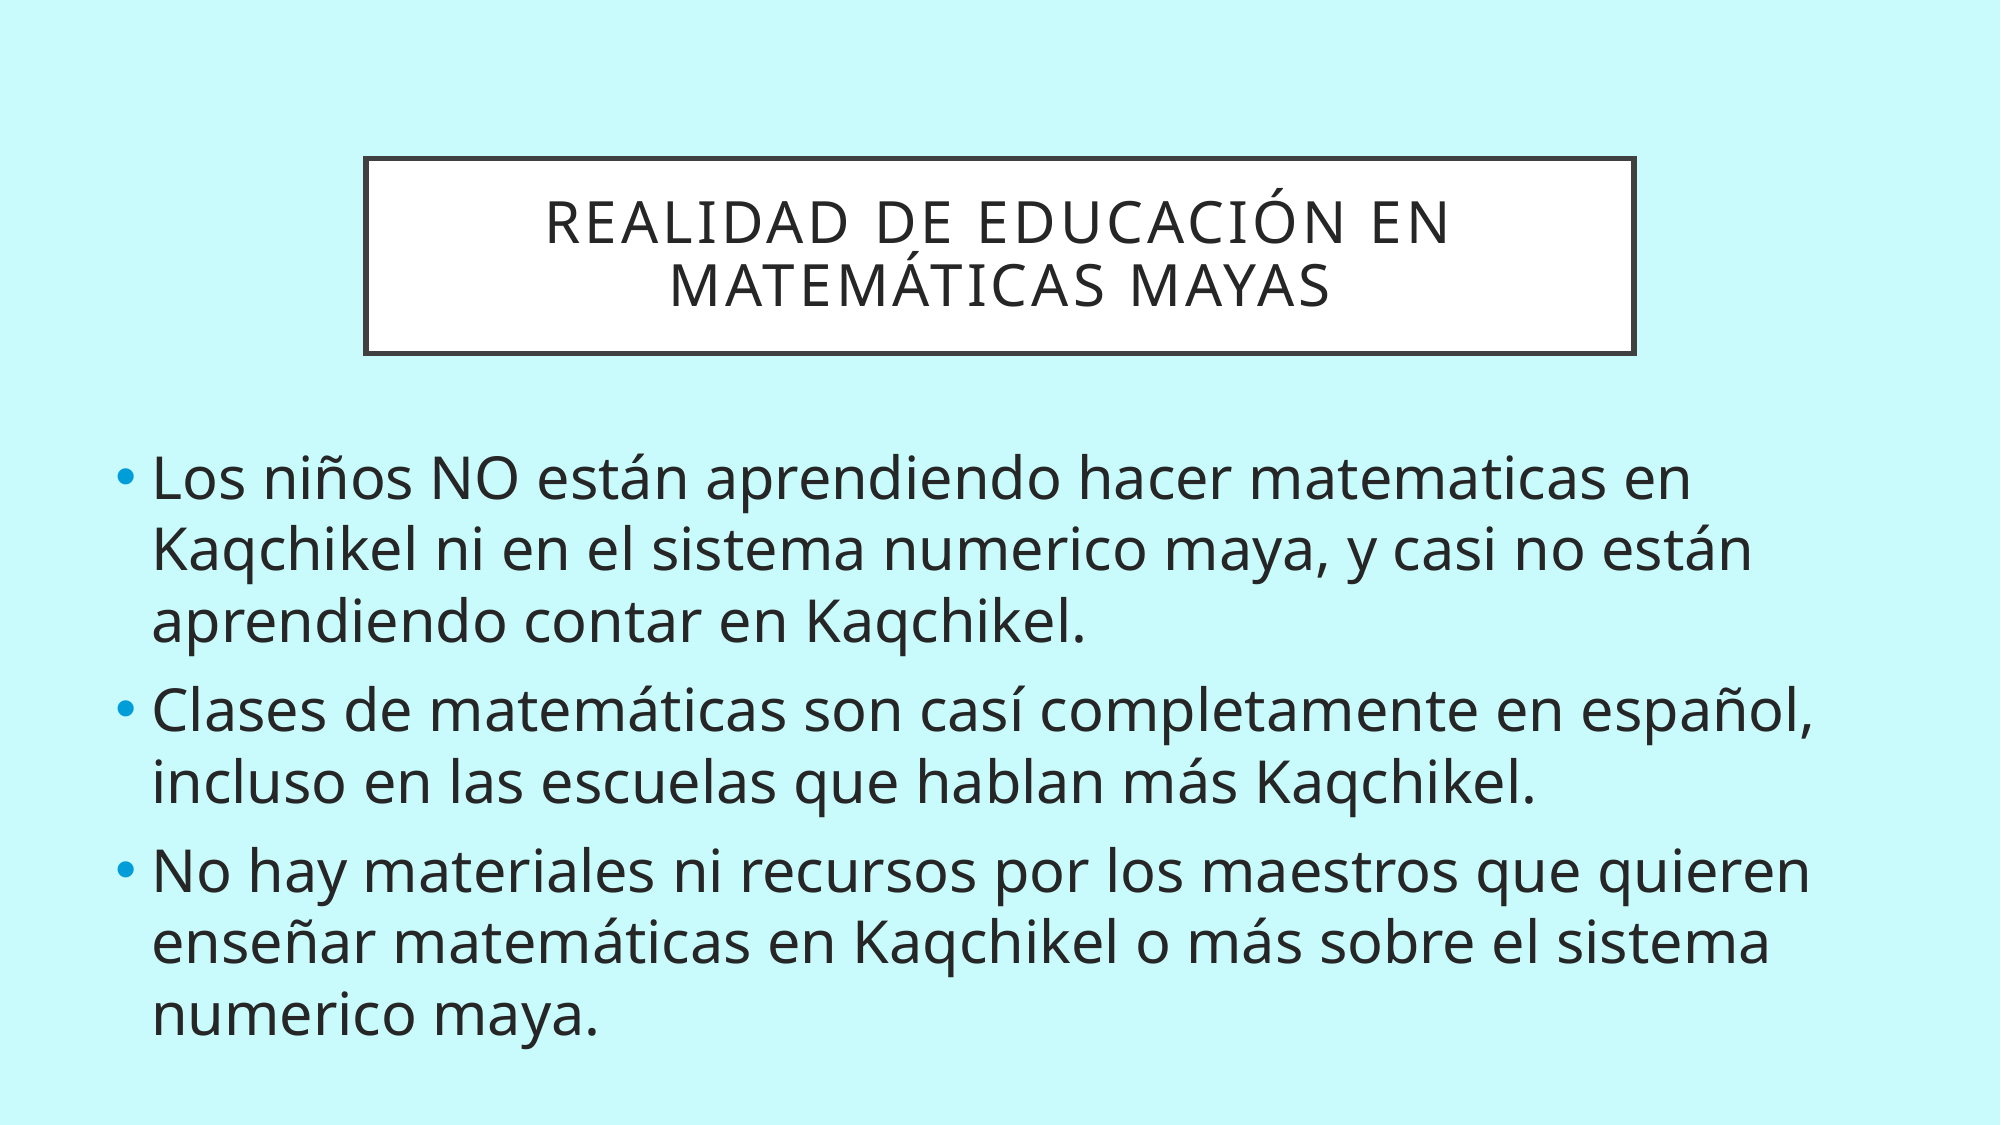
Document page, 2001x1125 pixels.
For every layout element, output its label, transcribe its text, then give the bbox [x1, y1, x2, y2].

title Realidad de educación en matemáticas mayas [363, 156, 1637, 356]
list Los niños NO están aprendiendo hacer matematicas en Kaqchikel ni en el sistema numerico maya, y casi no están aprendiendo contar en Kaqchikel. Clases de matemáticas son casí completamente en español, incluso en las escuelas que hablan más Kaqchikel. No hay materiales ni recursos por los maestros que quieren enseñar matemáticas en Kaqchikel o más sobre el sistema numerico maya. [100, 432, 1895, 1056]
